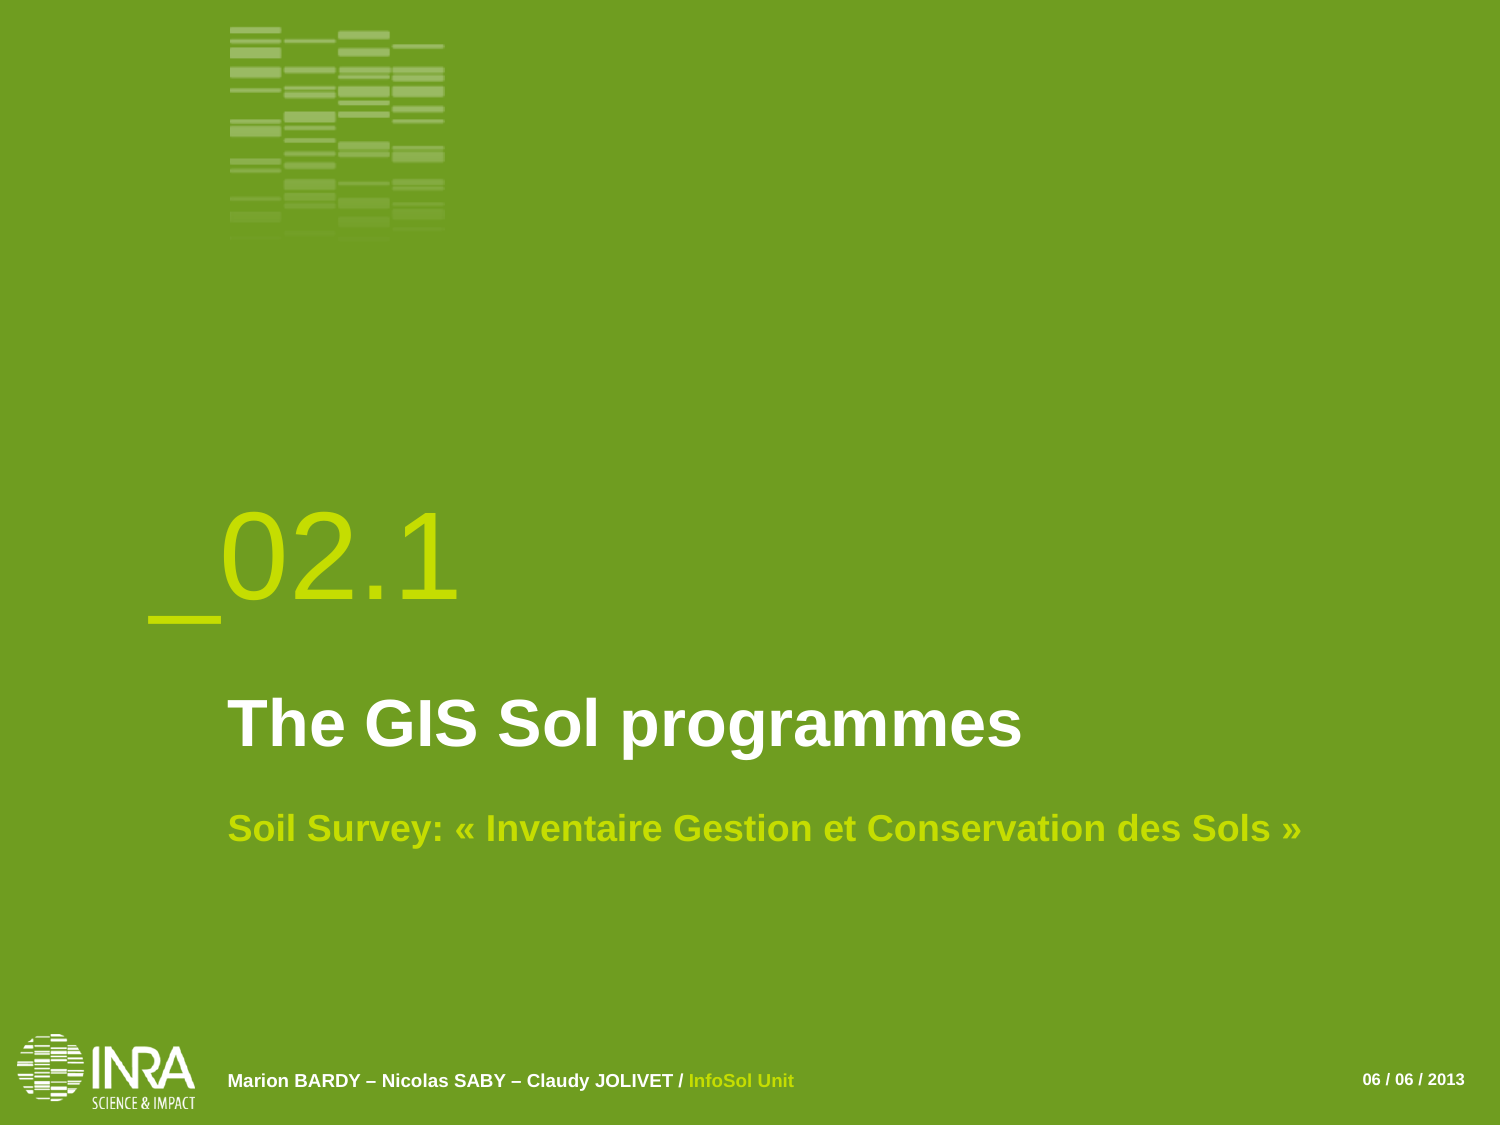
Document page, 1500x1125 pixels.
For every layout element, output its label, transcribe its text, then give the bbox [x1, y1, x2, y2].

picture [17, 1034, 195, 1109]
text_box Soil Survey: « Inventaire Gestion et Conservation des Sols » [213, 797, 1324, 857]
text_box The GIS Sol programmes [213, 672, 1324, 767]
text_box Marion BARDY – Nicolas SABY – Claudy JOLIVET / InfoSol Unit [212, 1061, 892, 1099]
text_box _02.1 [135, 467, 526, 633]
text_box 06 / 06 / 2013 [1167, 1061, 1480, 1096]
picture [230, 7, 445, 348]
